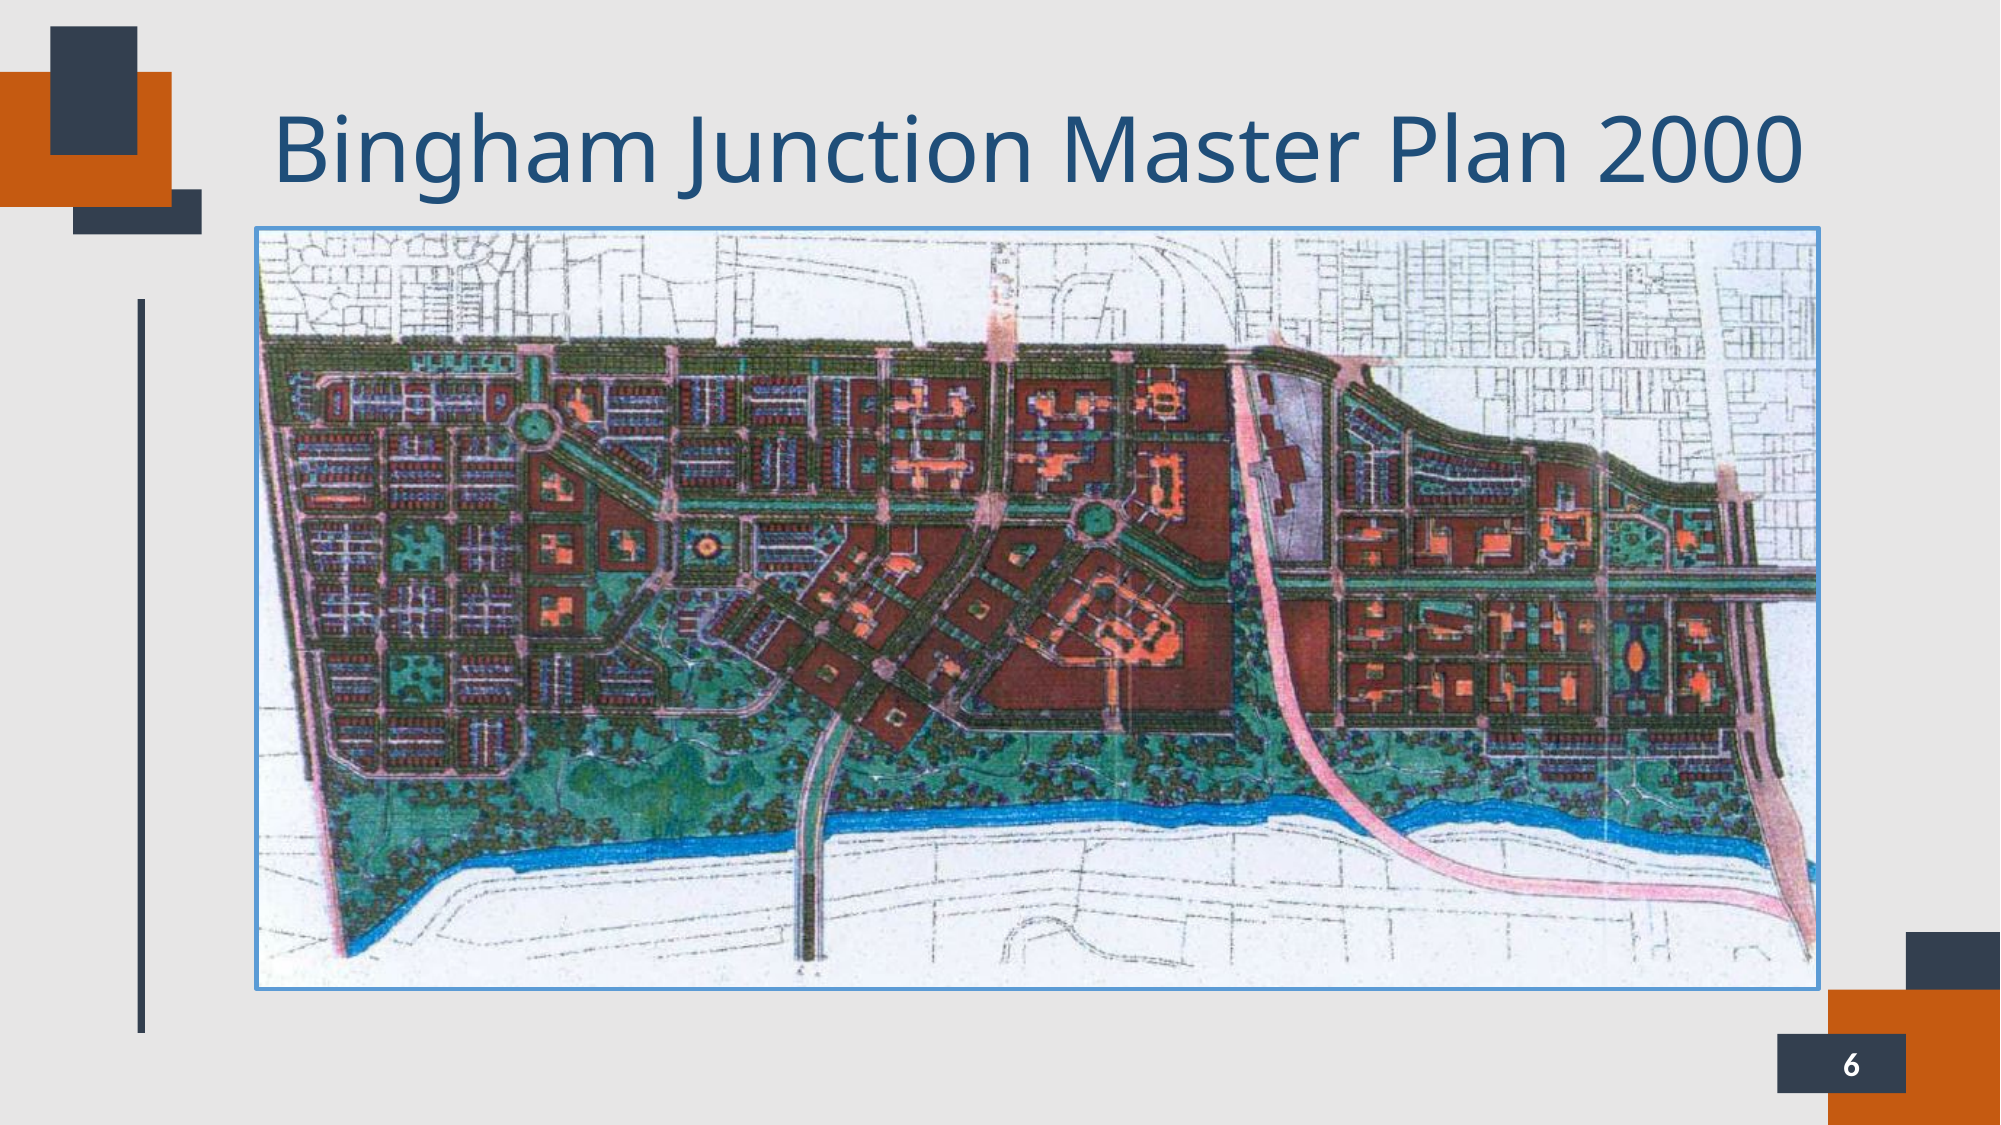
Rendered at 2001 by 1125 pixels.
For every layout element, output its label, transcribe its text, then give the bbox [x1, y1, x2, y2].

title Bingham Junction Master Plan 2000 [256, 44, 1982, 262]
picture [258, 229, 1817, 987]
slide_number 6 [1425, 1033, 1875, 1094]
